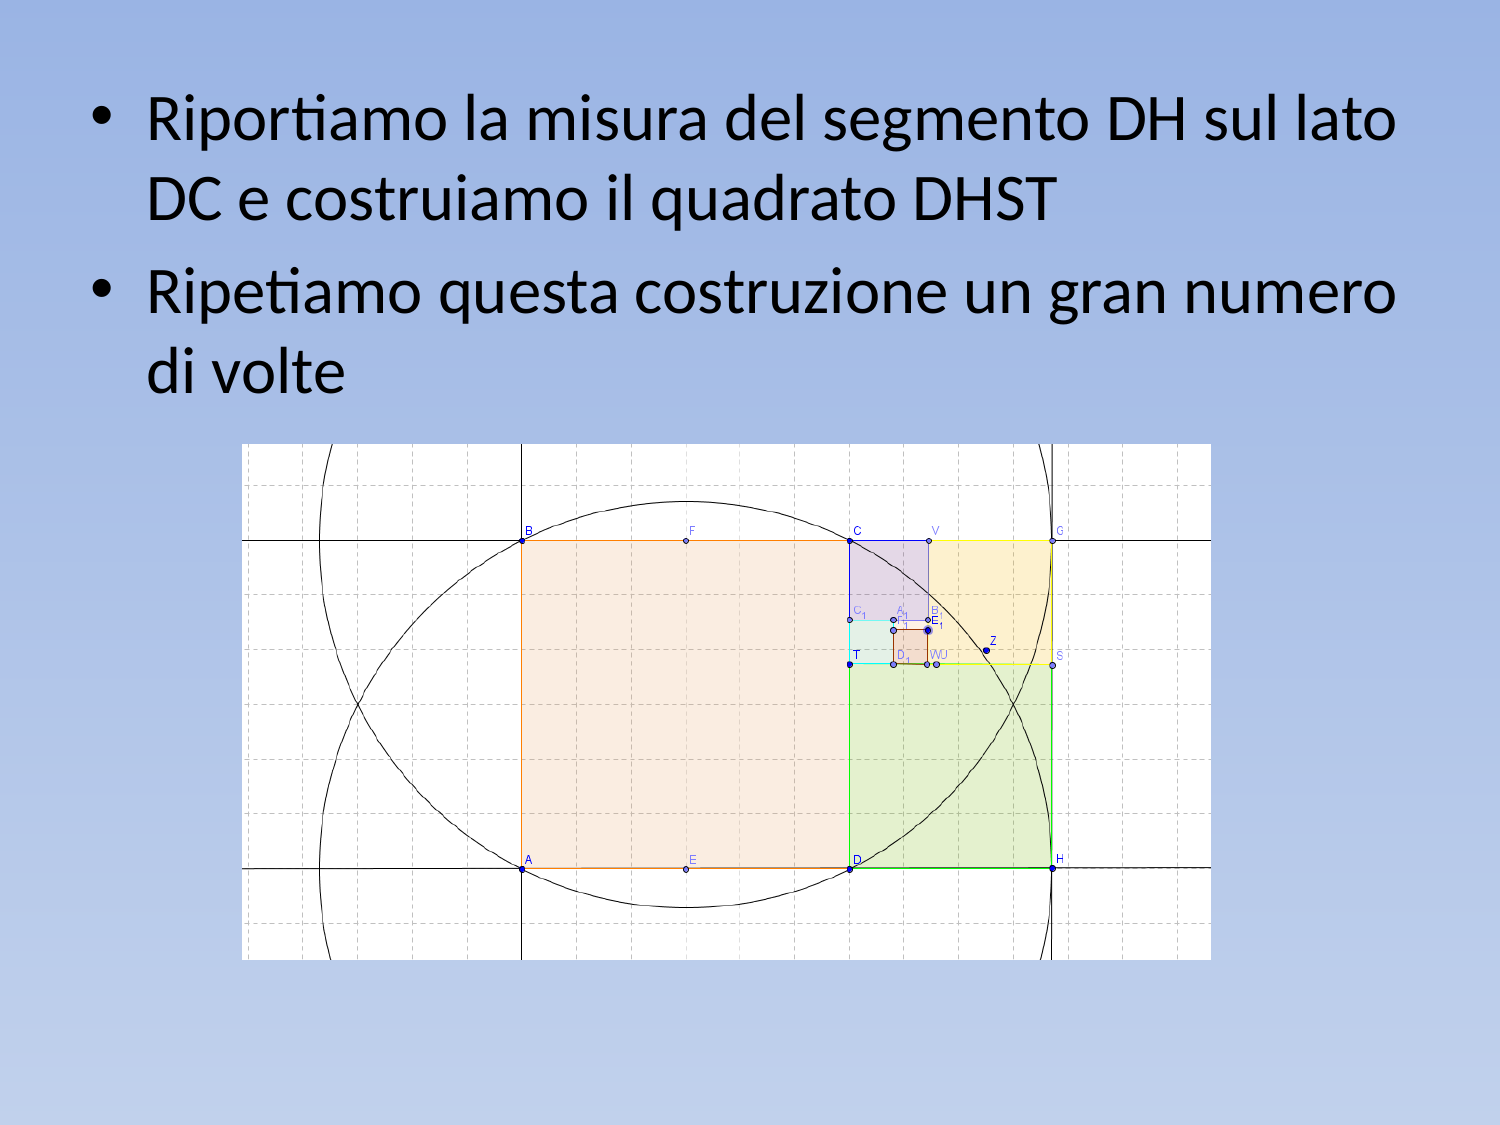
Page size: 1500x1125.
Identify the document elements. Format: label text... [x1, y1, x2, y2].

picture [241, 444, 1211, 960]
list Riportiamo la misura del segmento DH sul lato DC e costruiamo il quadrato DHST Ripetiamo questa costruzione un gran numero di volte [74, 66, 1426, 1006]
